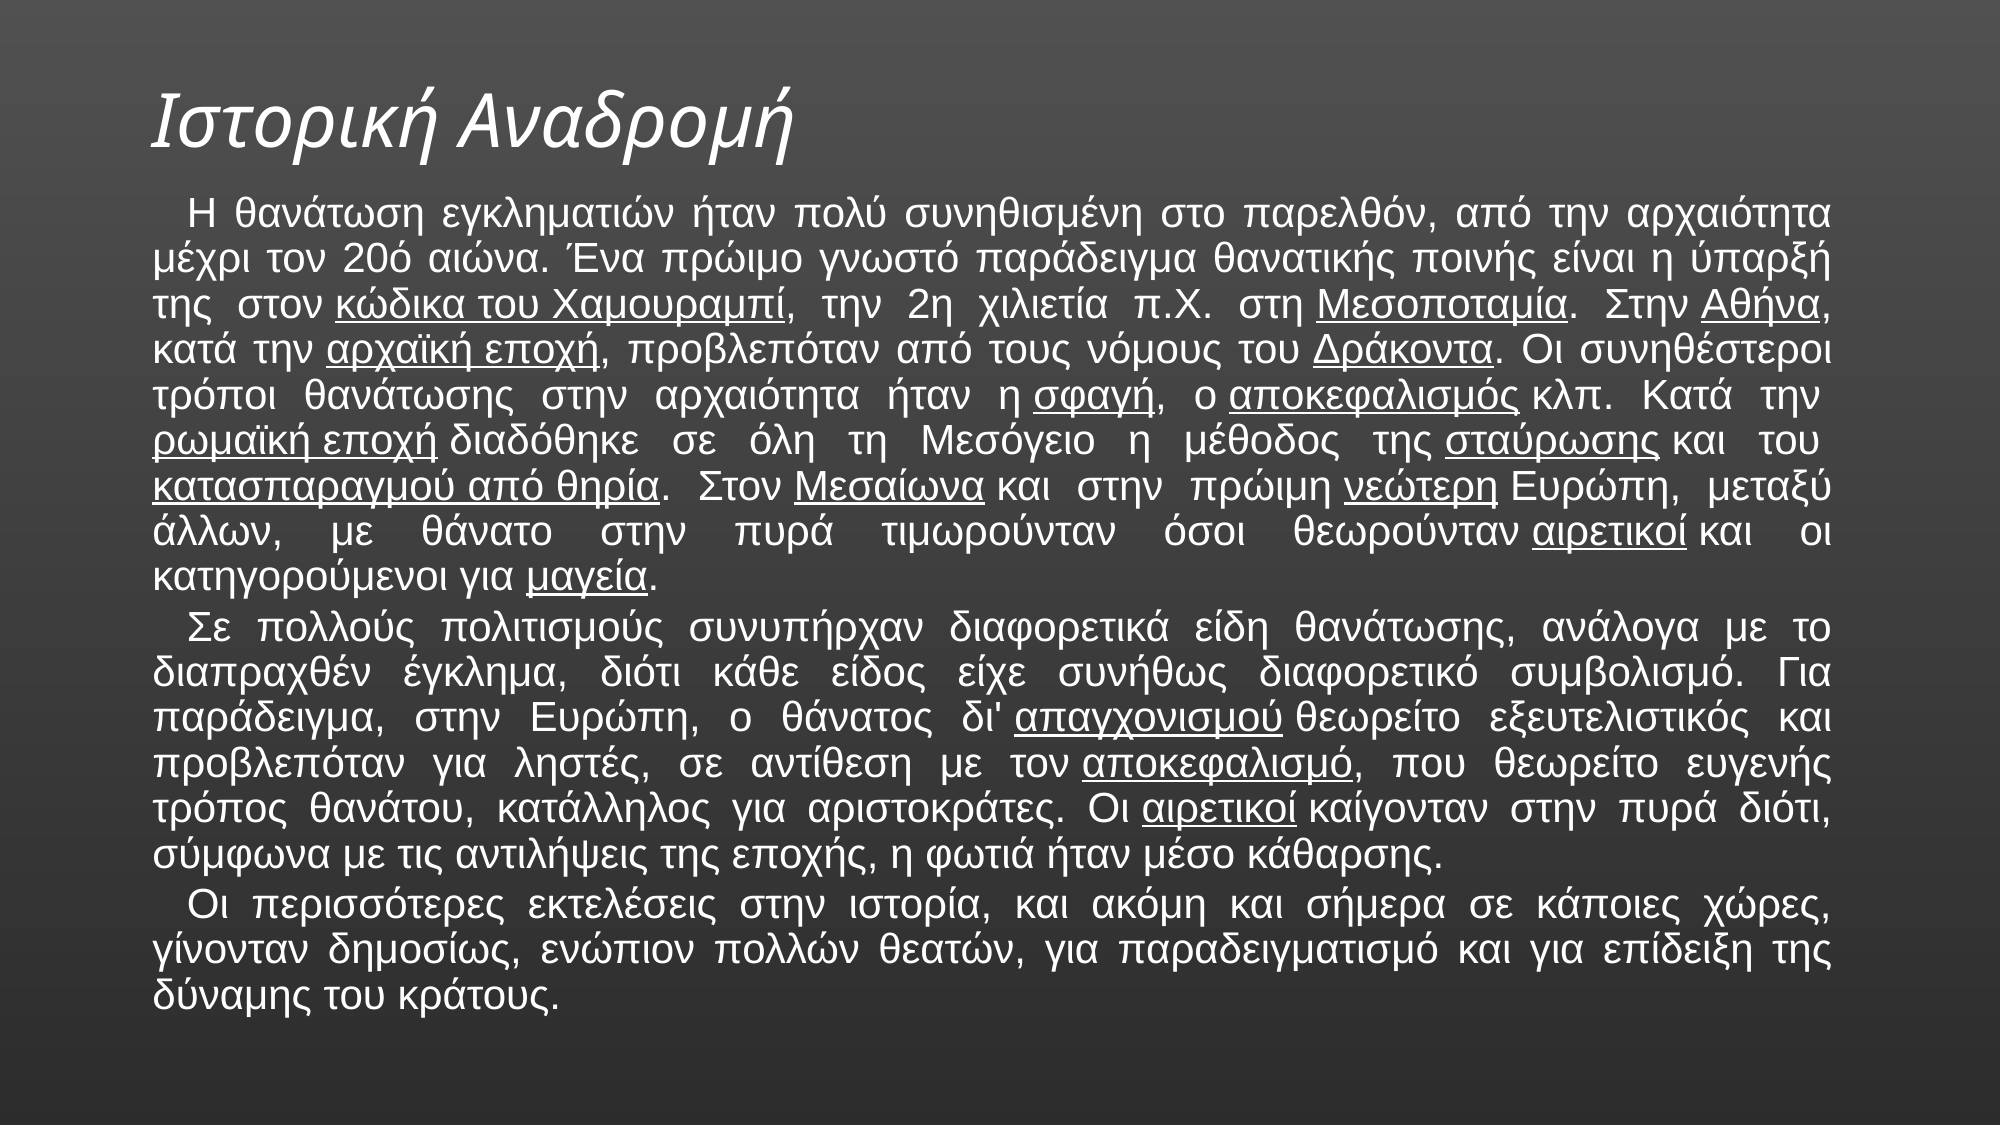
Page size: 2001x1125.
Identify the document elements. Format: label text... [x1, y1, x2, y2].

list Η θανάτωση εγκληματιών ήταν πολύ συνηθισμένη στο παρελθόν, από την αρχαιότητα μέχρι τον 20ό αιώνα. Ένα πρώιμο γνωστό παράδειγμα θανατικής ποινής είναι η ύπαρξή της στον κώδικα του Χαμουραμπί, την 2η χιλιετία π.Χ. στη Μεσοποταμία. Στην Αθήνα, κατά την αρχαϊκή εποχή, προβλεπόταν από τους νόμους του Δράκοντα. Οι συνηθέστεροι τρόποι θανάτωσης στην αρχαιότητα ήταν η σφαγή, ο αποκεφαλισμός κλπ. Κατά την ρωμαϊκή εποχή διαδόθηκε σε όλη τη Μεσόγειο η μέθοδος της σταύρωσης και του κατασπαραγμού από θηρία. Στον Μεσαίωνα και στην πρώιμη νεώτερη Ευρώπη, μεταξύ άλλων, με θάνατο στην πυρά τιμωρούνταν όσοι θεωρούνταν αιρετικοί και οι κατηγορούμενοι για μαγεία. Σε πολλούς πολιτισμούς συνυπήρχαν διαφορετικά είδη θανάτωσης, ανάλογα με το διαπραχθέν έγκλημα, διότι κάθε είδος είχε συνήθως διαφορετικό συμβολισμό. Για παράδειγμα, στην Ευρώπη, ο θάνατος δι' απαγχονισμού θεωρείτο εξευτελιστικός και προβλεπόταν για ληστές, σε αντίθεση με τον αποκεφαλισμό, που θεωρείτο ευγενής τρόπος θανάτου, κατάλληλος για αριστοκράτες. Οι αιρετικοί καίγονταν στην πυρά διότι, σύμφωνα με τις αντιλήψεις της εποχής, η φωτιά ήταν μέσο κάθαρσης. Οι περισσότερες εκτελέσεις στην ιστορία, και ακόμη και σήμερα σε κάποιες χώρες, γίνονταν δημοσίως, ενώπιον πολλών θεατών, για παραδειγματισμό και για επίδειξη της δύναμης του κράτους. [137, 183, 1848, 1069]
title Ιστορική Αναδρομή [137, 62, 1863, 184]
